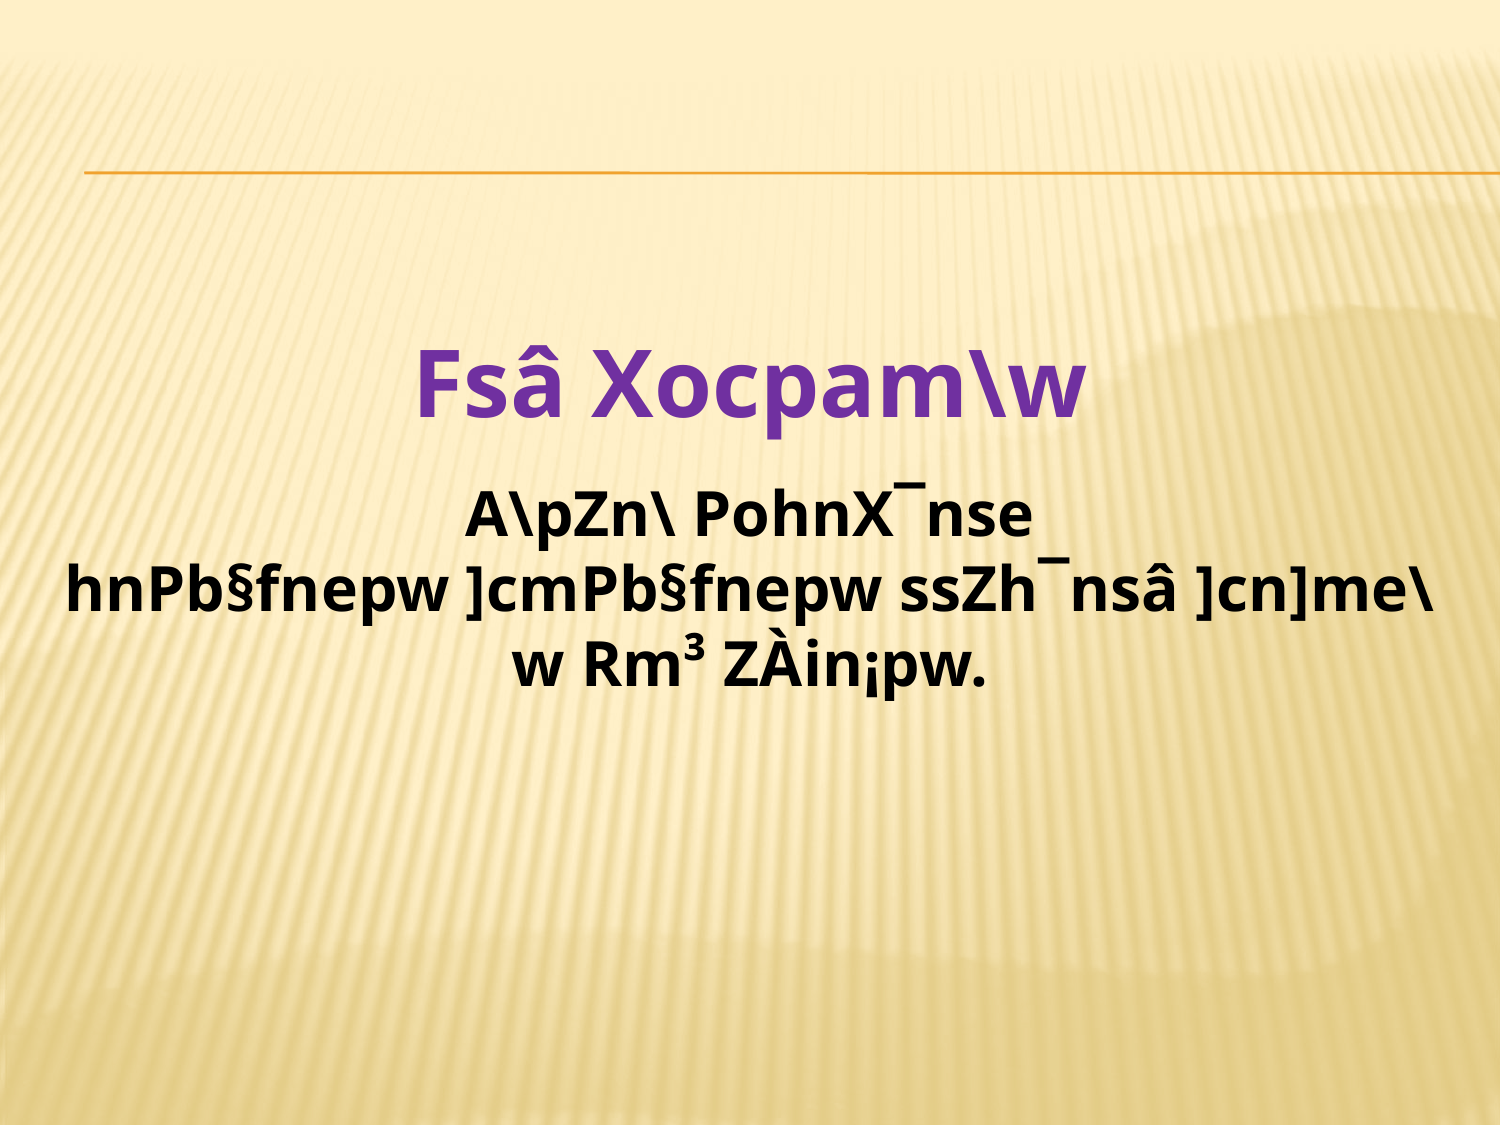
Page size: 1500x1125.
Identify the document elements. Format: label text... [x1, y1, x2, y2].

text_box Fsâ Xocpam\w A\pZn\ PohnX¯nse hnPb§fnepw ]cmPb§fnepw ssZh¯nsâ ]cn]me\w Rm³ ZÀin¡pw. [35, 316, 1465, 706]
